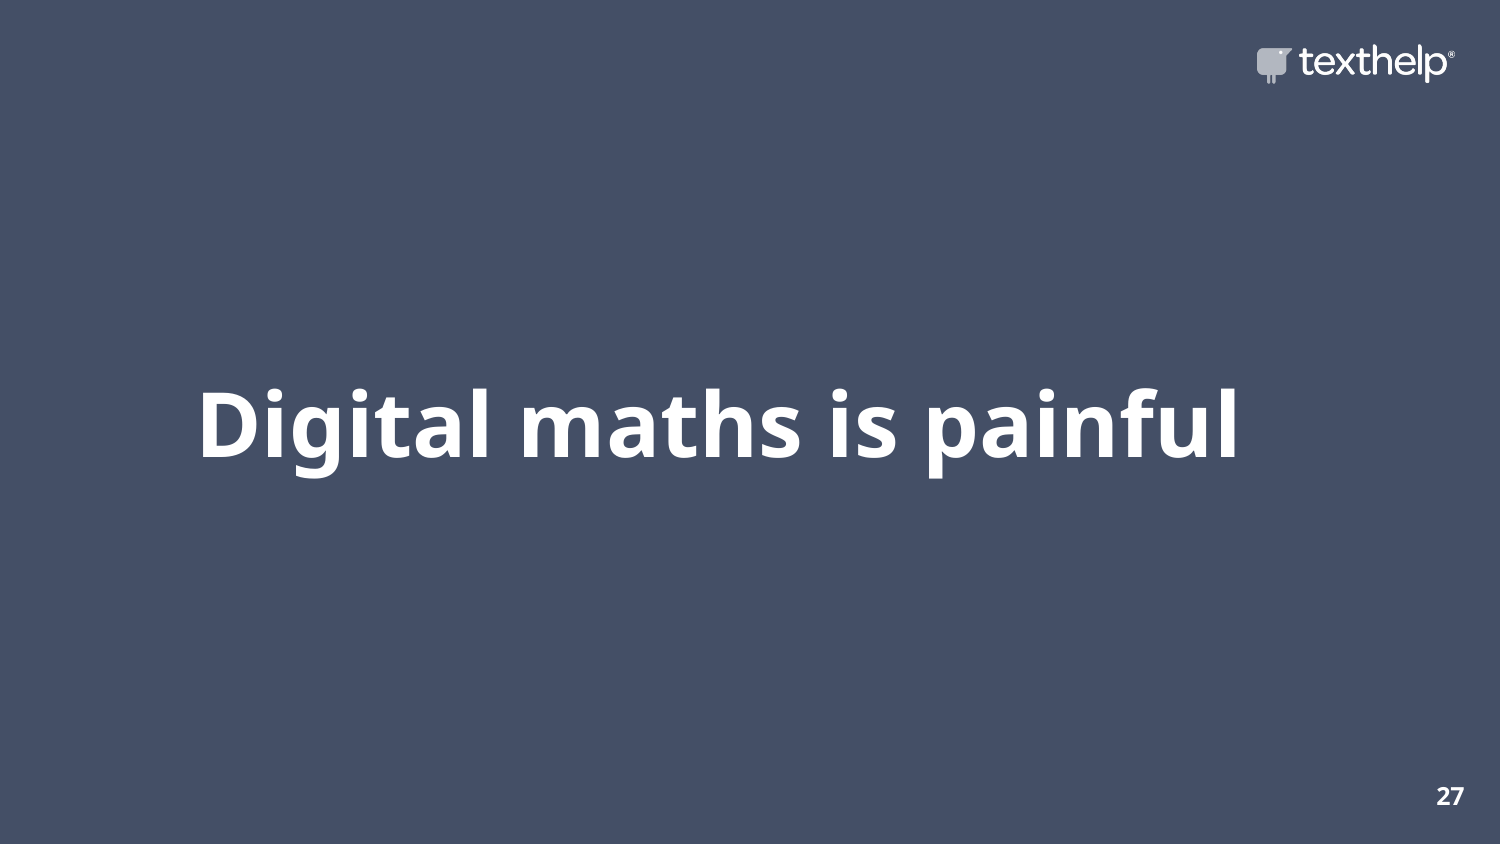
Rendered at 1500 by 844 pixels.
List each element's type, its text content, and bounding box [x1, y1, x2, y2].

slide_number 27 [1389, 764, 1480, 830]
title Digital maths is painful [100, 352, 1337, 491]
picture [1257, 44, 1455, 84]
